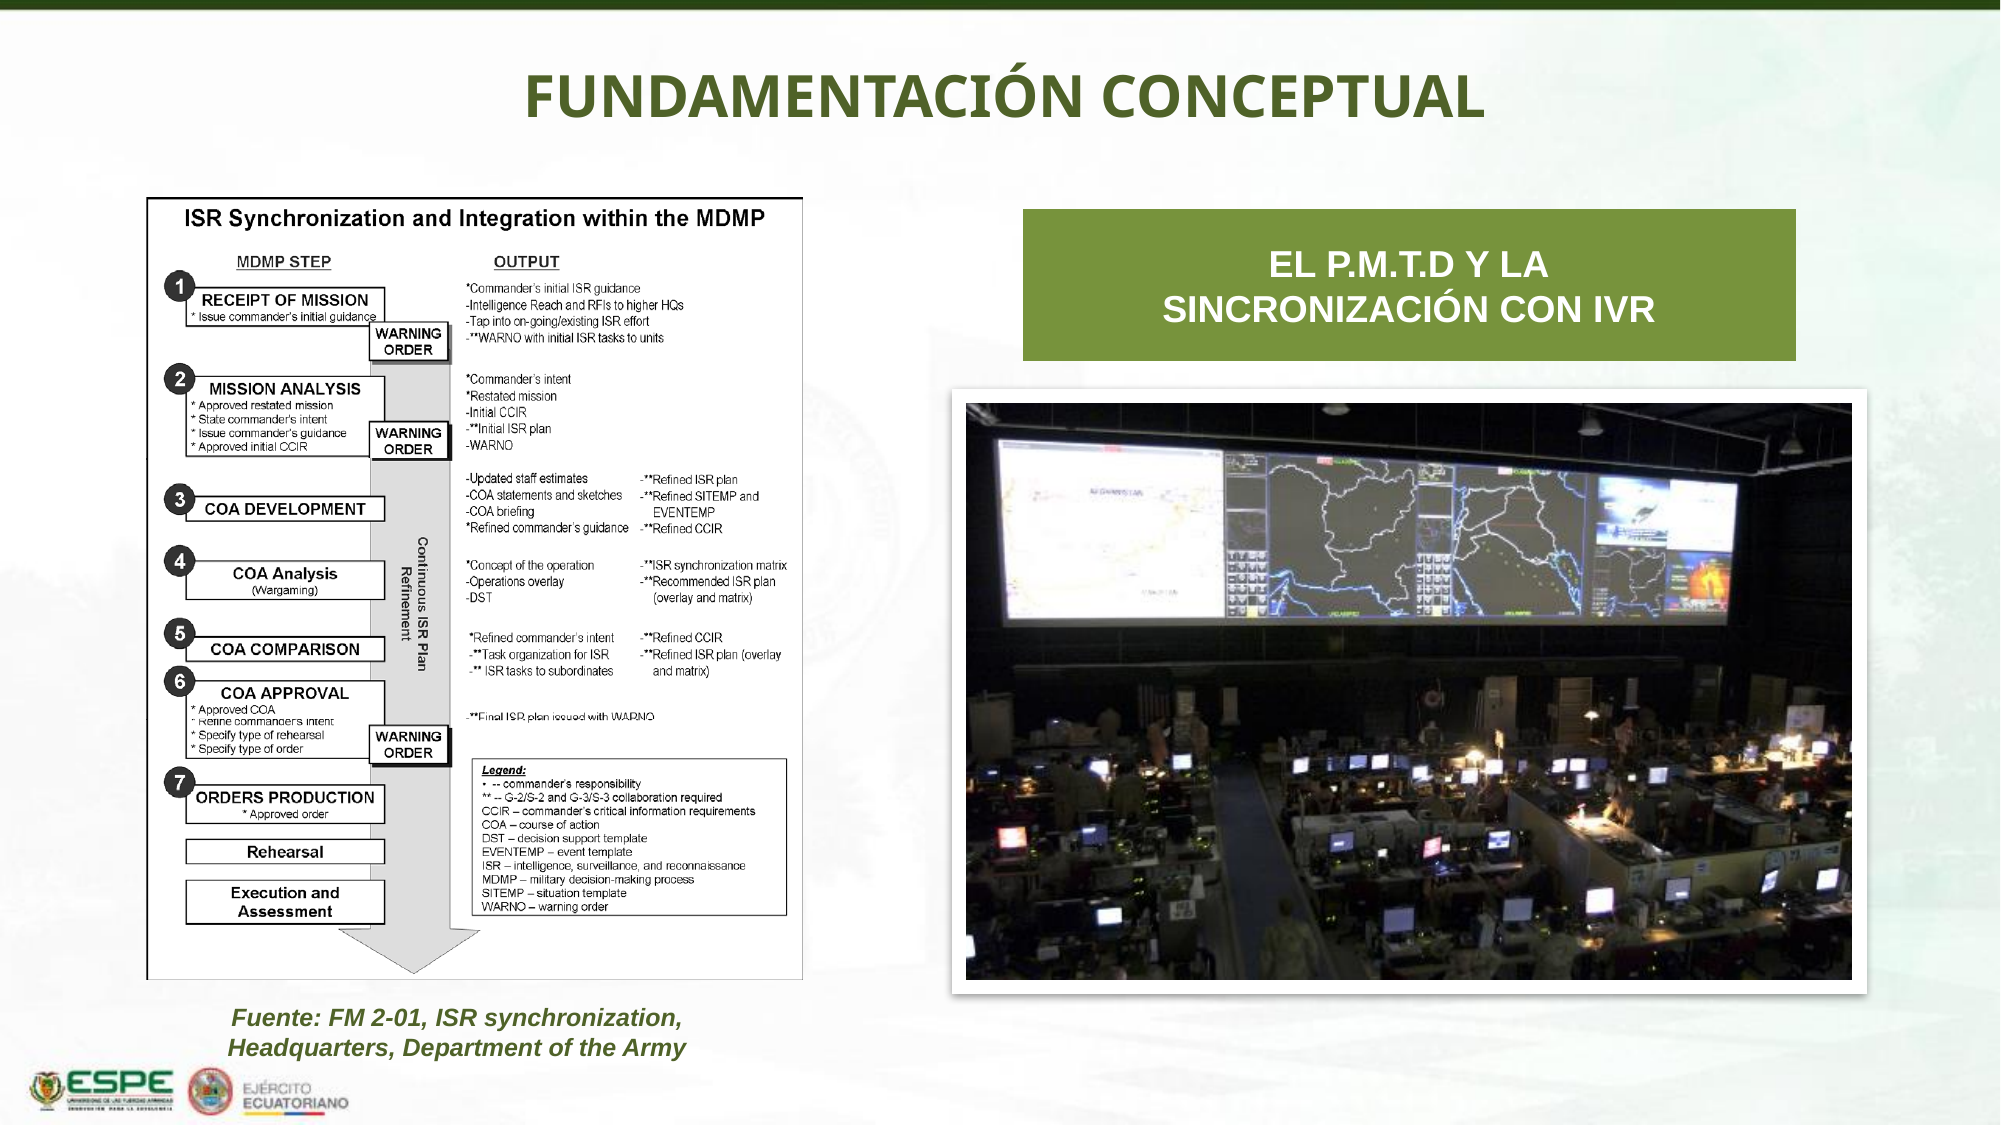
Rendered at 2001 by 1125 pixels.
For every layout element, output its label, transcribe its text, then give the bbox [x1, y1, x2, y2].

text_box EL P.M.T.D Y LA SINCRONIZACIÓN CON IVR [1021, 207, 1798, 363]
text_box Fuente: FM 2-01, ISR synchronization, Headquarters, Department of the Army [162, 994, 753, 1070]
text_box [146, 197, 804, 980]
text_box FUNDAMENTACIÓN CONCEPTUAL [180, 51, 1831, 182]
picture [0, 0, 2001, 1125]
